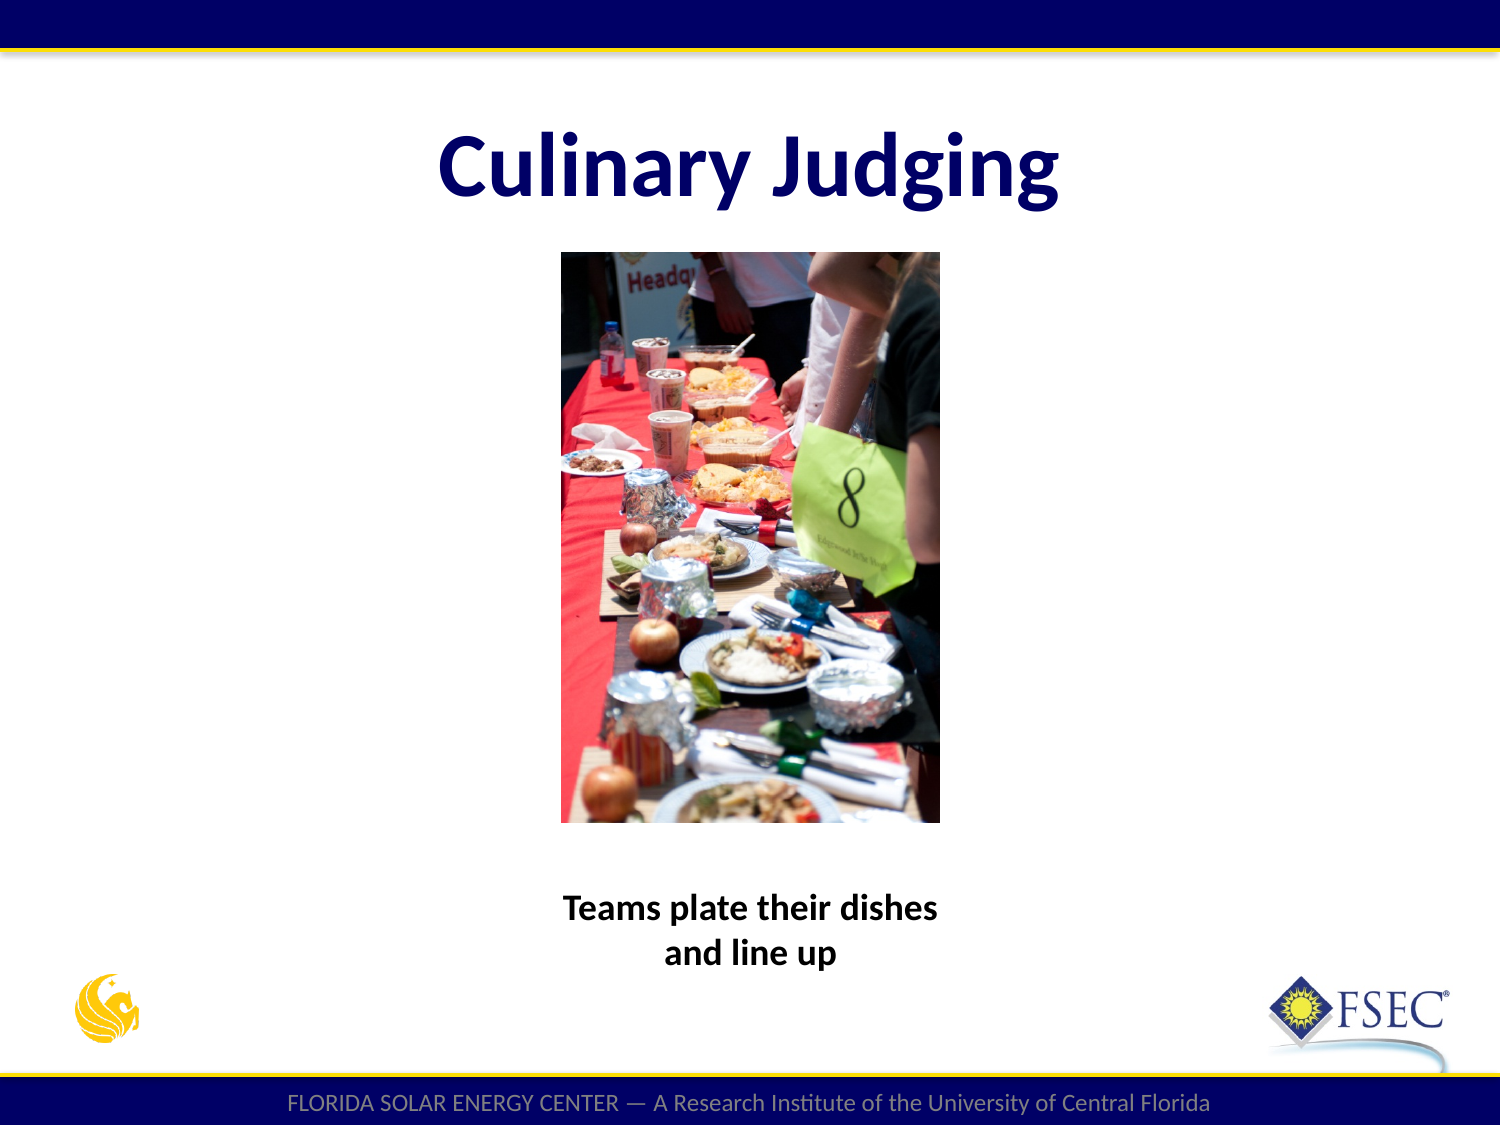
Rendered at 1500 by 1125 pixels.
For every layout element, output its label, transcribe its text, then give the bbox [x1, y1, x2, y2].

text_box Teams plate their dishes and line up [363, 876, 1138, 981]
title Culinary Judging [75, 45, 1425, 275]
picture [560, 252, 941, 824]
picture [1262, 974, 1453, 1073]
picture [75, 974, 139, 1043]
